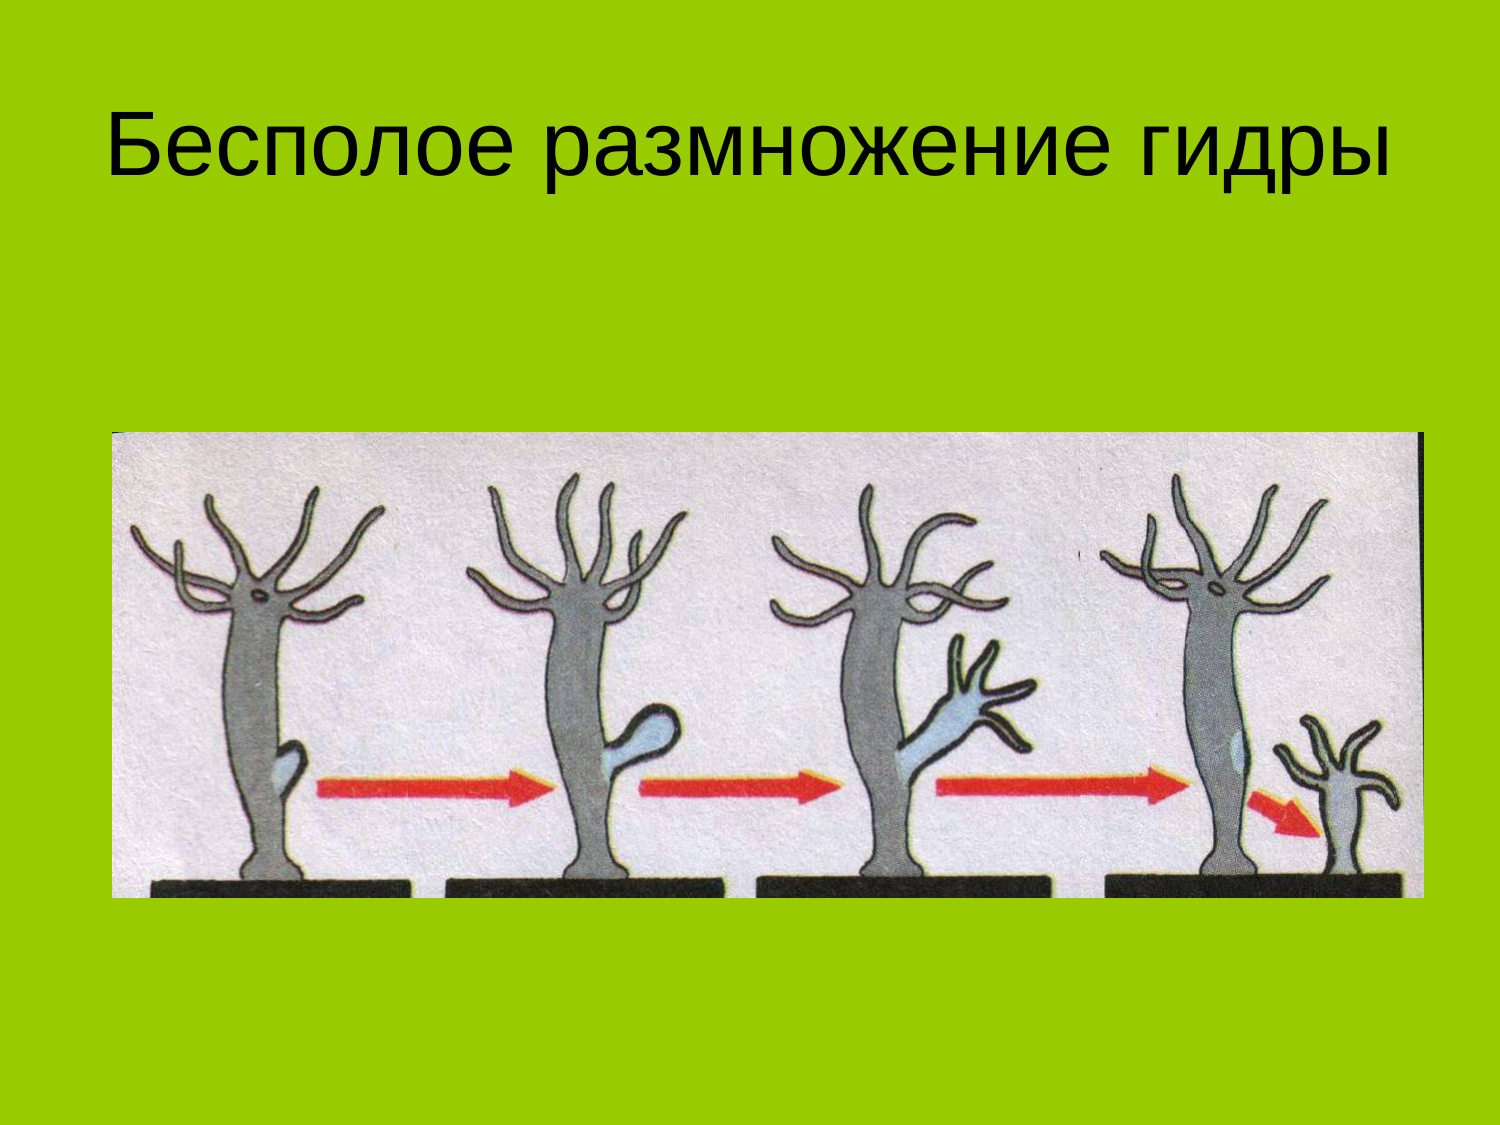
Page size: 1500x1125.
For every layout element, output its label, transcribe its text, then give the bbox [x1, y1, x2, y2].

title Бесполое размножение гидры [74, 44, 1426, 233]
picture [111, 432, 1424, 898]
